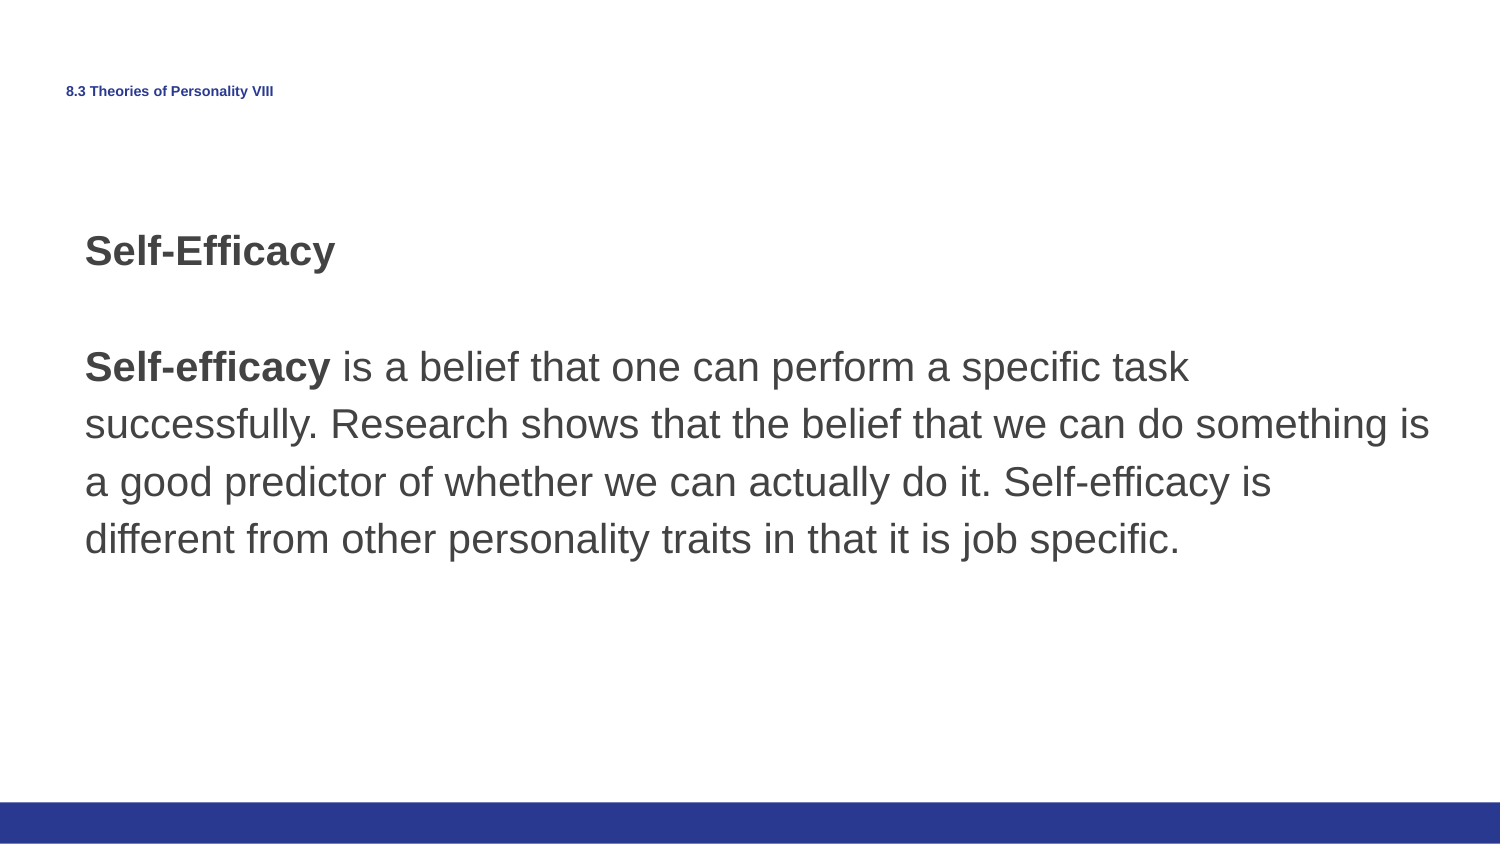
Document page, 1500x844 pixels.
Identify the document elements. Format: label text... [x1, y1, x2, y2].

title 8.3 Theories of Personality VIII [51, 67, 1449, 167]
list Self-Efficacy Self-efficacy is a belief that one can perform a specific task successfully. Research shows that the belief that we can do something is a good predictor of whether we can actually do it. Self-efficacy is different from other personality traits in that it is job specific. [51, 201, 1449, 750]
